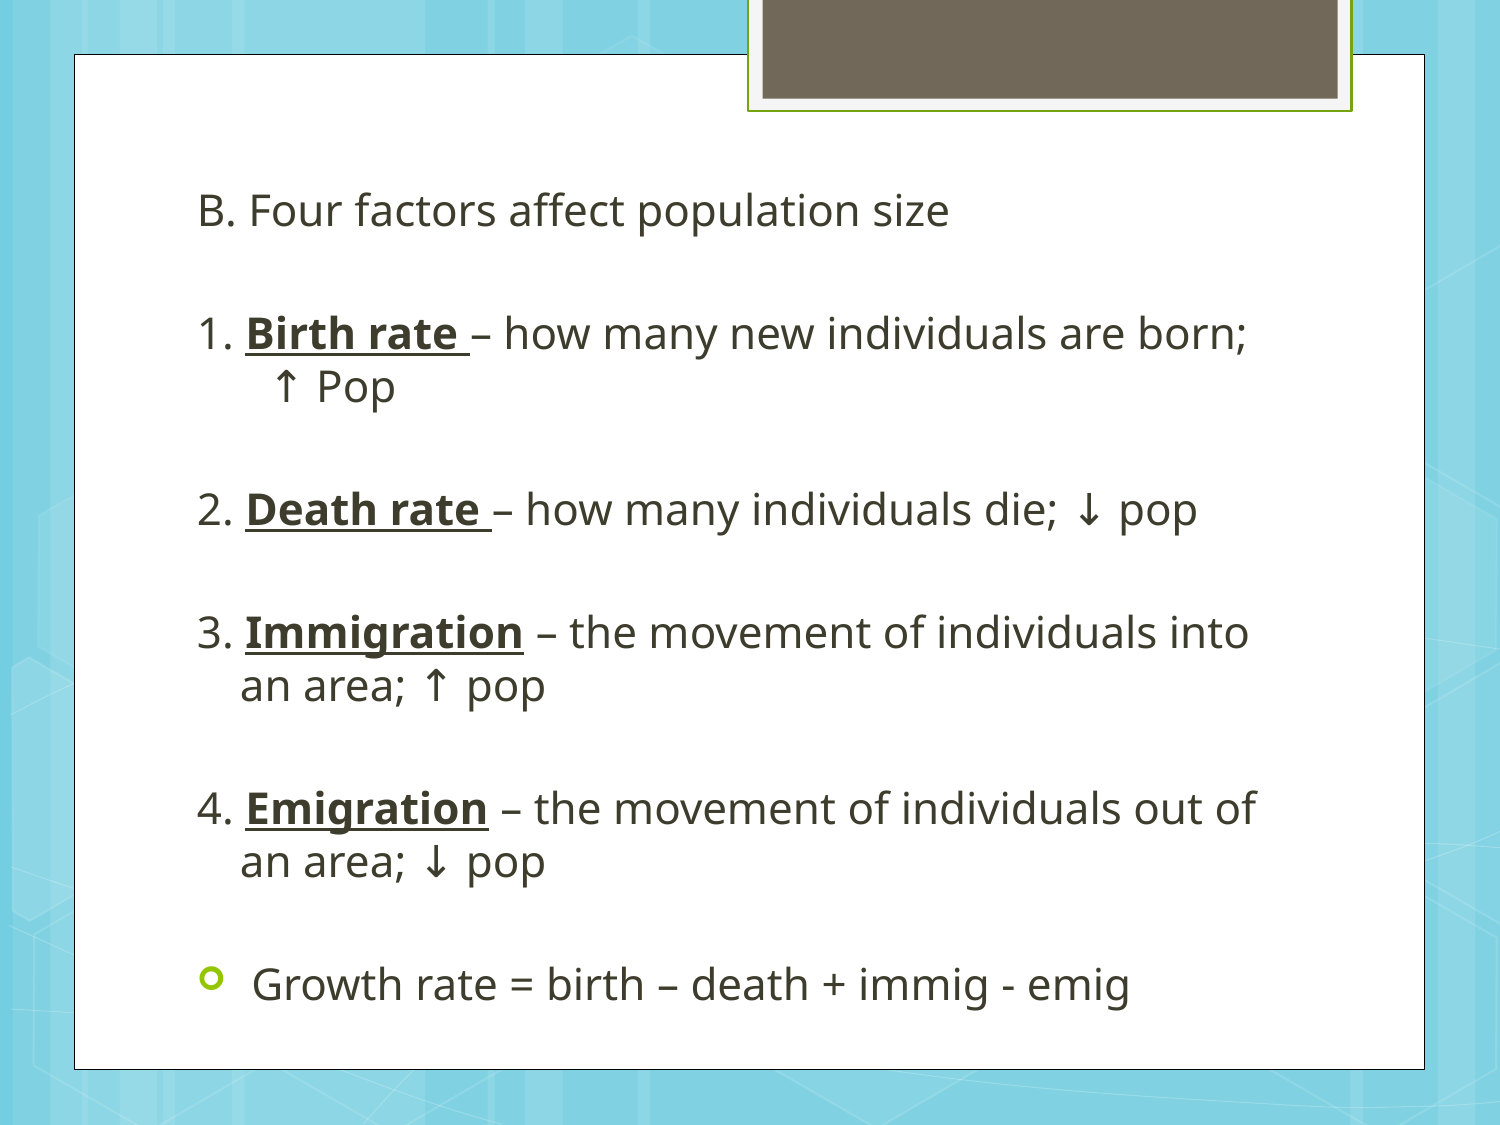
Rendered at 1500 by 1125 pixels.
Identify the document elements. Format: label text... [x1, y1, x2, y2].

list B. Four factors affect population size 1. Birth rate – how many new individuals are born; ↑ Pop 2. Death rate – how many individuals die; ↓ pop 3. Immigration – the movement of individuals into an area; ↑ pop 4. Emigration – the movement of individuals out of an area; ↓ pop Growth rate = birth – death + immig - emig [171, 174, 1283, 1025]
